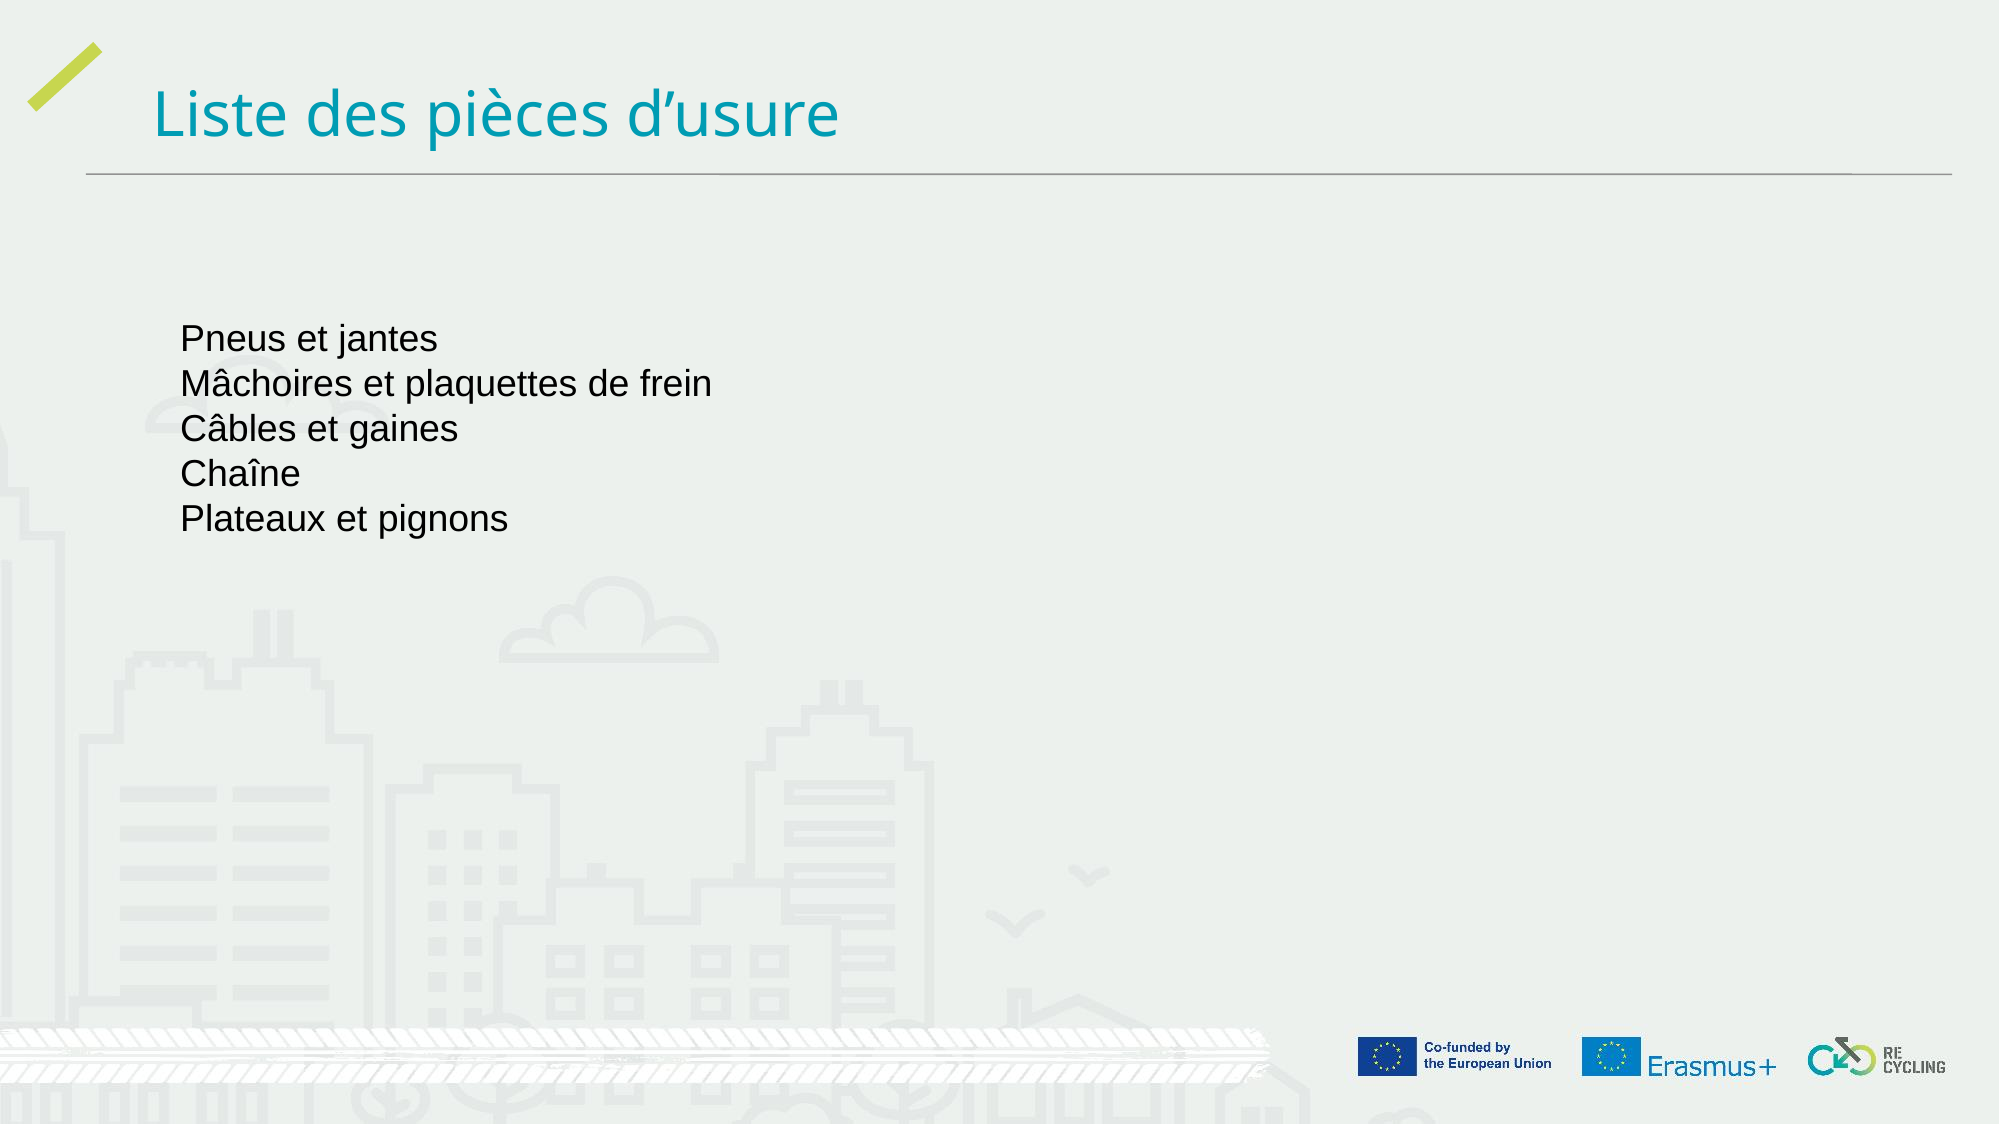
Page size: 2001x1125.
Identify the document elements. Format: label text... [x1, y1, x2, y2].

text_box Pneus et jantes Mâchoires et plaquettes de frein Câbles et gaines Chaîne Plateaux et pignons [165, 307, 1630, 547]
text_box Liste des pièces d’usure [152, 82, 1569, 150]
picture [0, 0, 1999, 1124]
